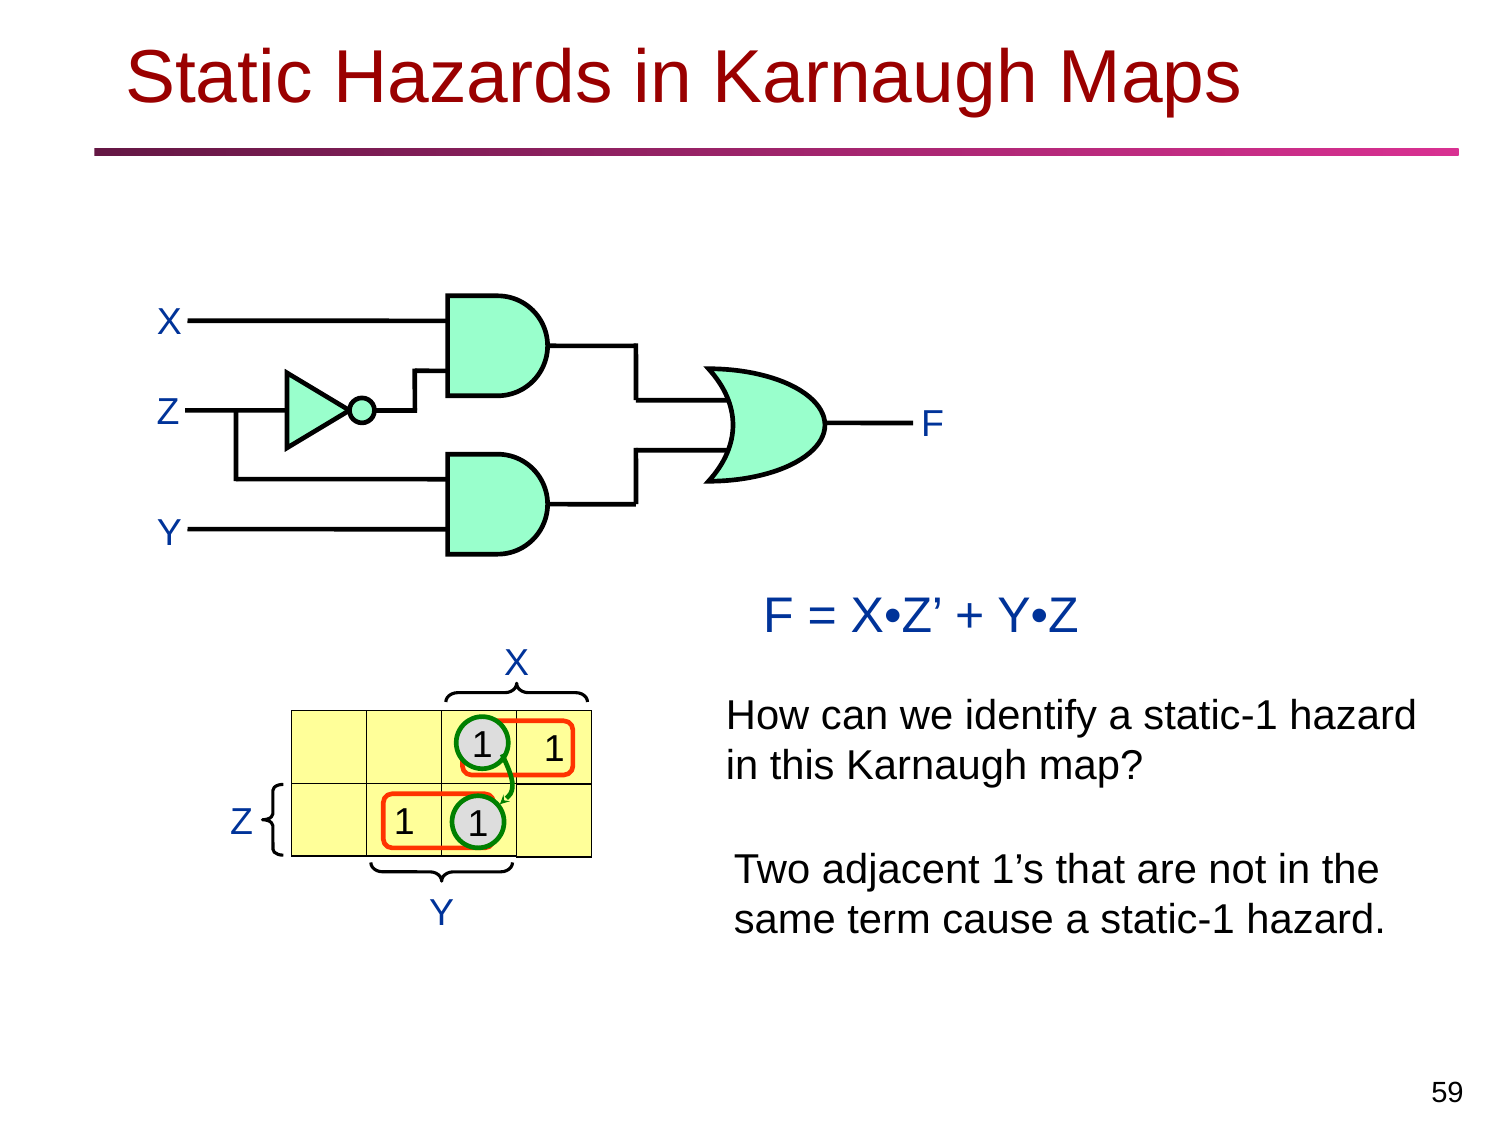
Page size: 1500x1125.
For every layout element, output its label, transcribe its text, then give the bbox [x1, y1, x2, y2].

slide_number 59 [1394, 1040, 1479, 1117]
text_box X [141, 289, 197, 350]
text_box F [918, 391, 959, 452]
text_box Two adjacent 1’s that are not in the same term cause a static-1 hazard. [719, 834, 1413, 950]
text_box How can we identify a static-1 hazard in this Karnaugh map? [711, 680, 1433, 796]
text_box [187, 295, 637, 396]
text_box [287, 405, 349, 448]
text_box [635, 368, 914, 482]
text_box [447, 454, 548, 555]
text_box [349, 405, 375, 423]
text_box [451, 716, 513, 849]
text_box Z [141, 379, 195, 440]
text_box Y [141, 500, 197, 561]
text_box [214, 630, 592, 942]
title Static Hazards in Karnaugh Maps [109, 19, 1450, 125]
text_box F = X•Z’ + Y•Z [748, 575, 1094, 651]
